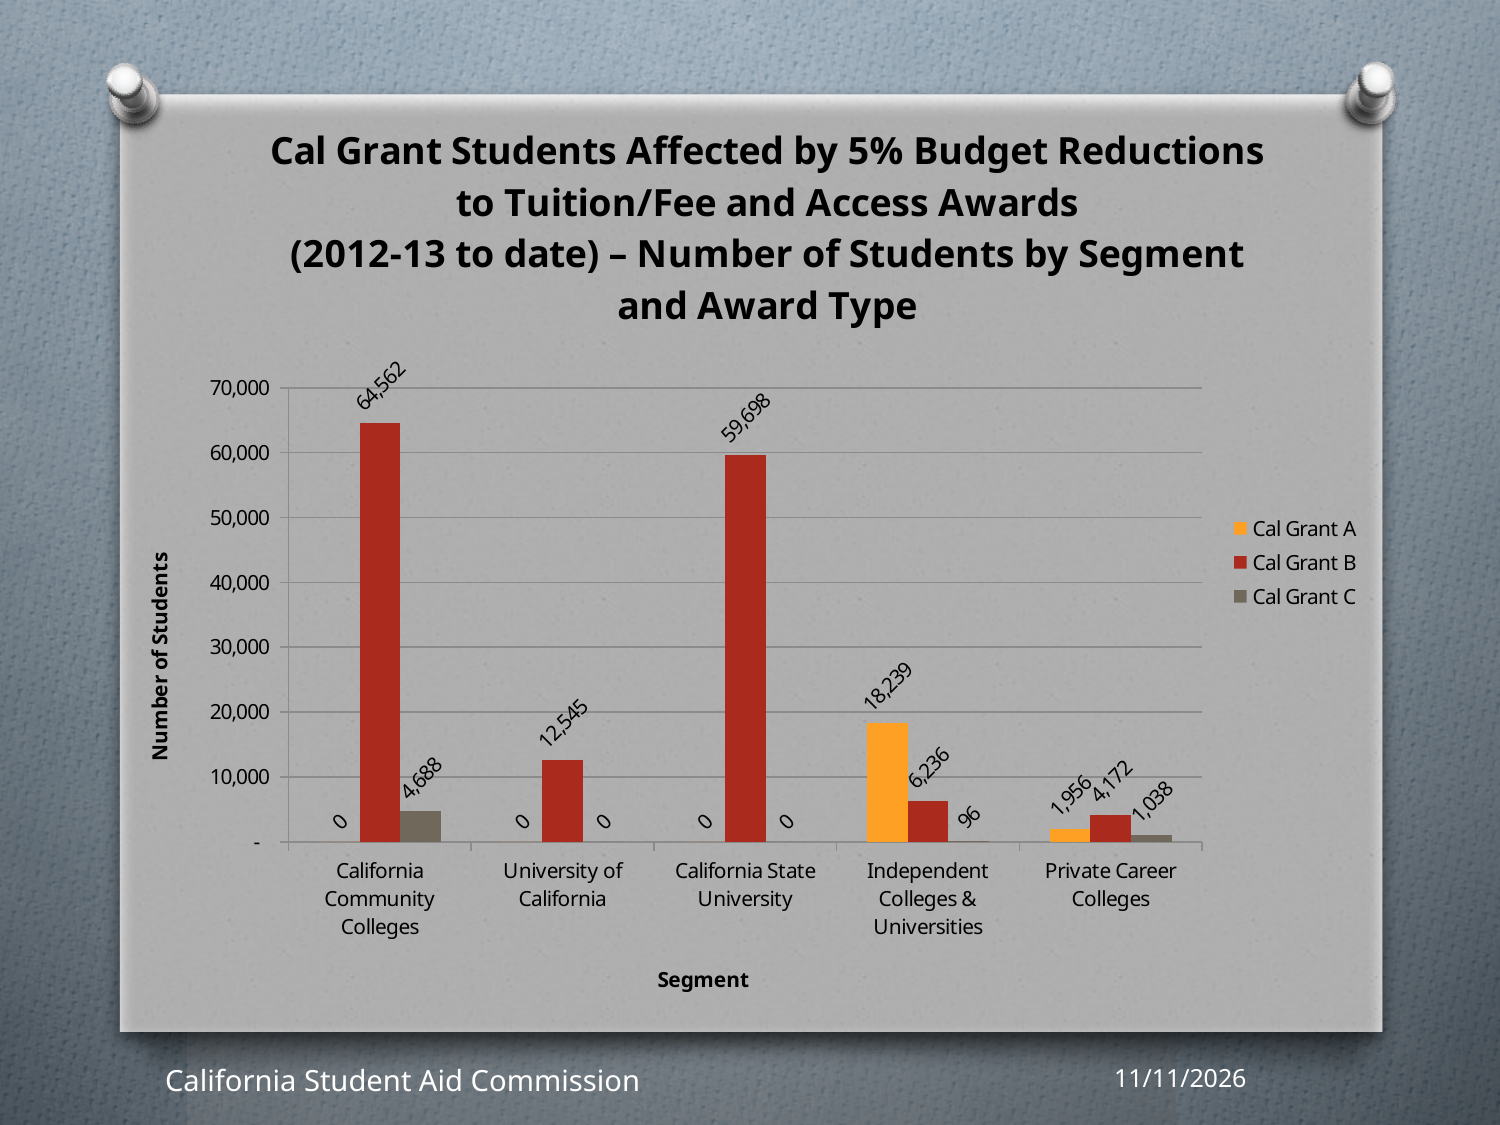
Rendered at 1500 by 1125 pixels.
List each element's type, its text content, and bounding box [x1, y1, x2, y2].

chart [112, 99, 1376, 1026]
picture [75, 29, 198, 132]
footer California Student Aid Commission [150, 1050, 1059, 1110]
picture [1317, 35, 1439, 146]
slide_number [1062, 1050, 1262, 1110]
